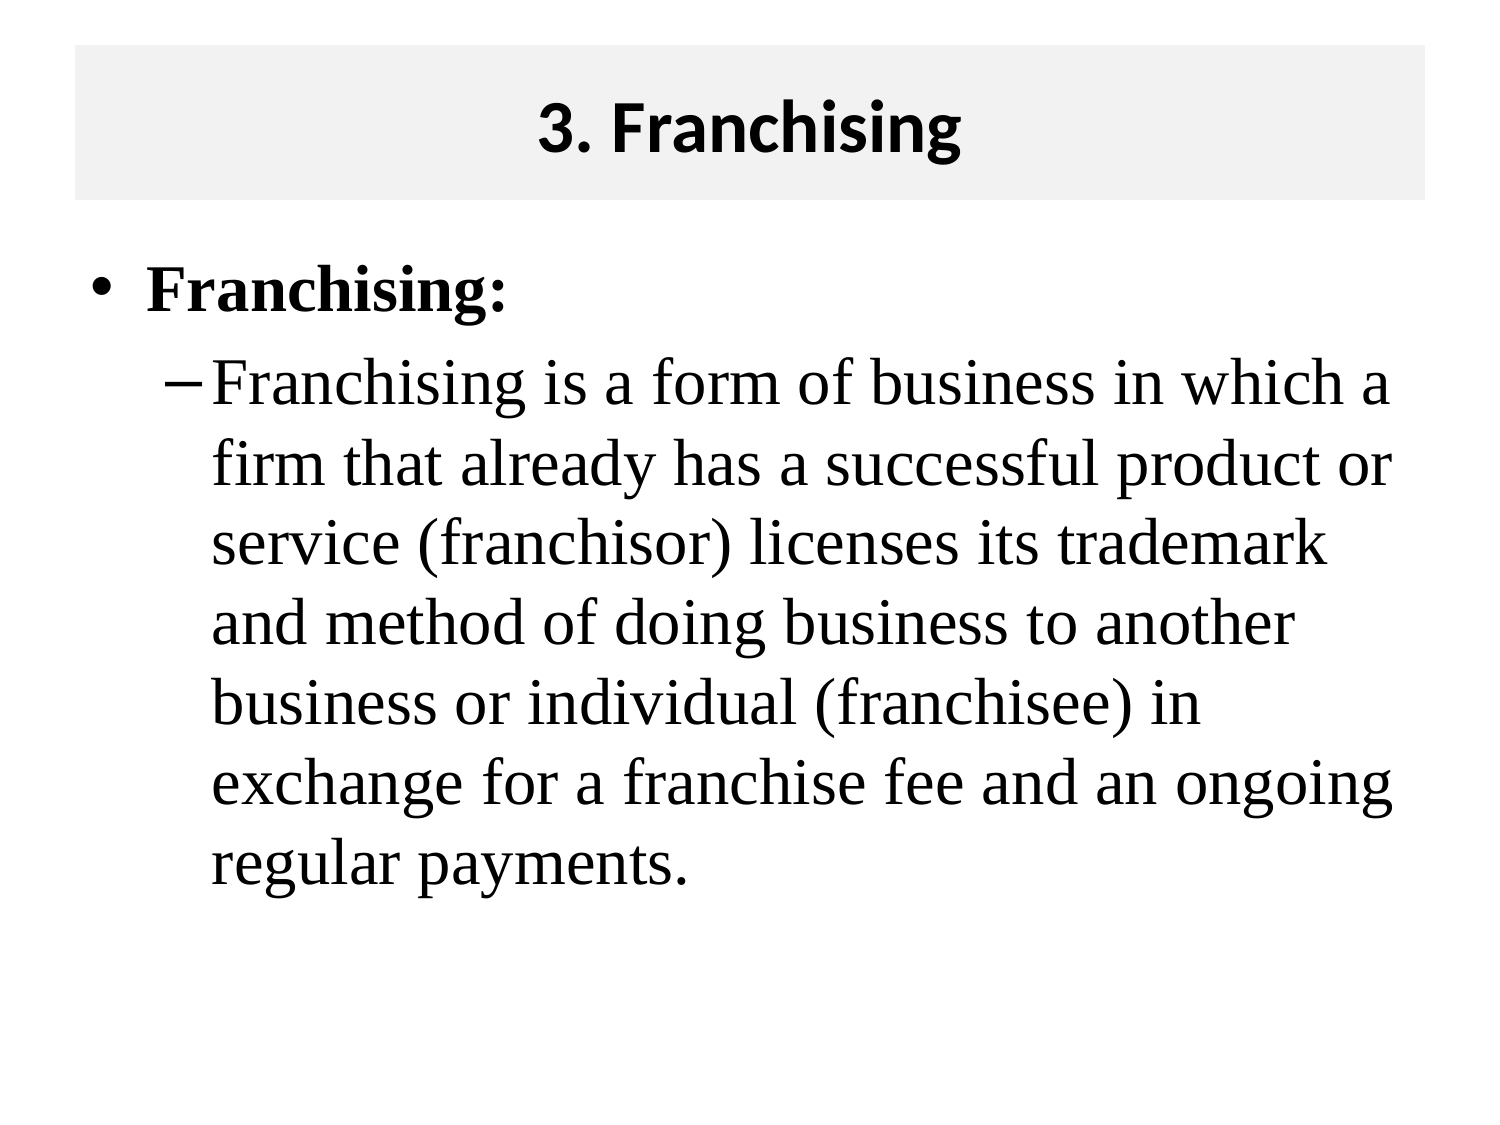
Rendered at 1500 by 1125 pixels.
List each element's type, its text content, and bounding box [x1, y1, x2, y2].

list Franchising: Franchising is a form of business in which a firm that already has a successful product or service (franchisor) licenses its trademark and method of doing business to another business or individual (franchisee) in exchange for a franchise fee and an ongoing regular payments. [75, 237, 1425, 1038]
title 3. Franchising [75, 45, 1425, 200]
